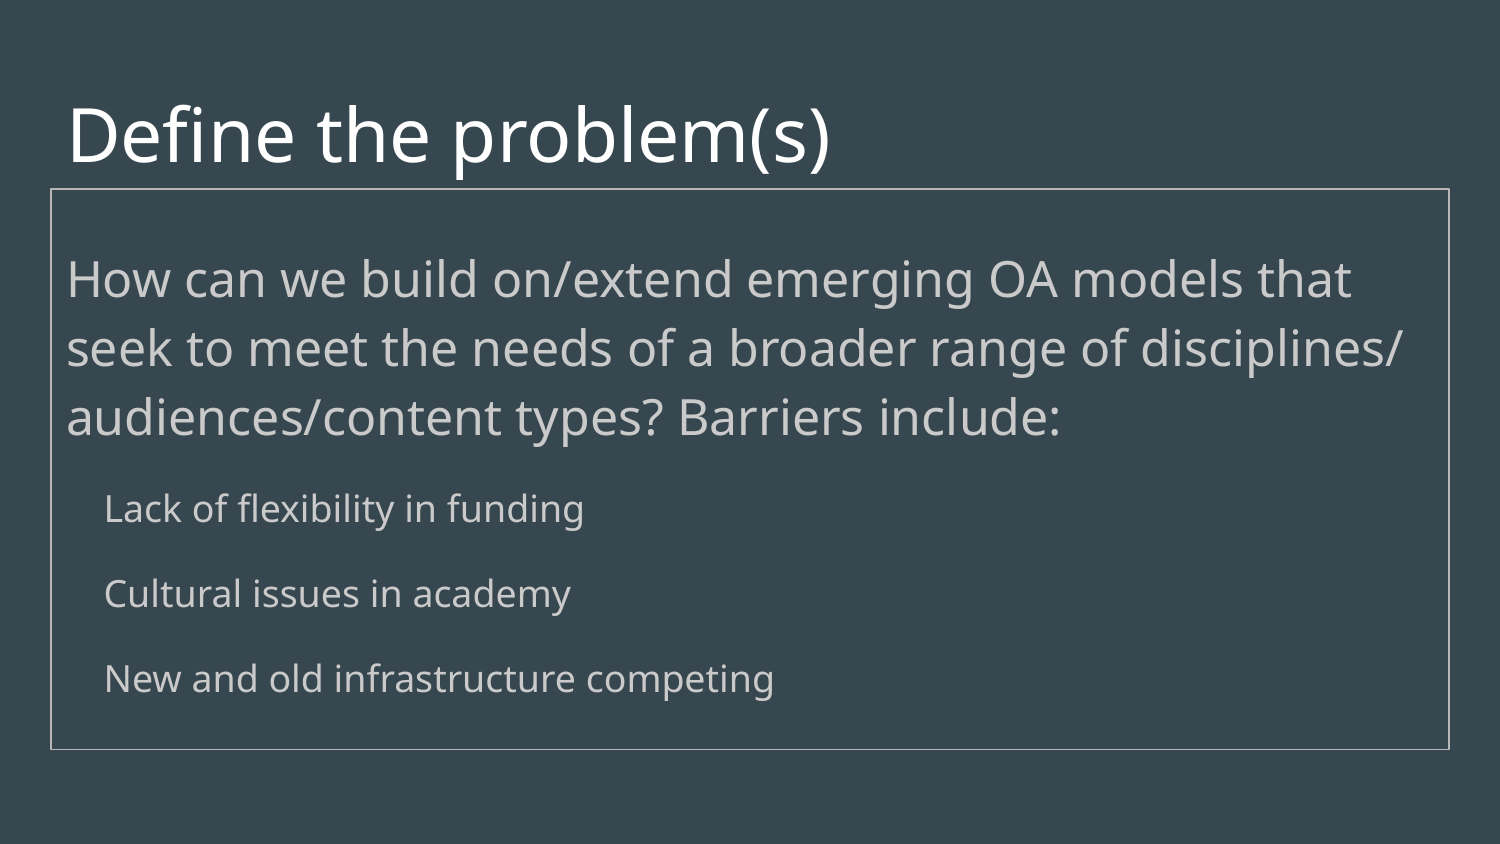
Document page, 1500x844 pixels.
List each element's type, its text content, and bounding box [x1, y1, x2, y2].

list How can we build on/extend emerging OA models that seek to meet the needs of a broader range of disciplines/ audiences/content types? Barriers include: Lack of flexibility in funding Cultural issues in academy New and old infrastructure competing [51, 189, 1449, 750]
title Define the problem(s) [51, 72, 1449, 167]
